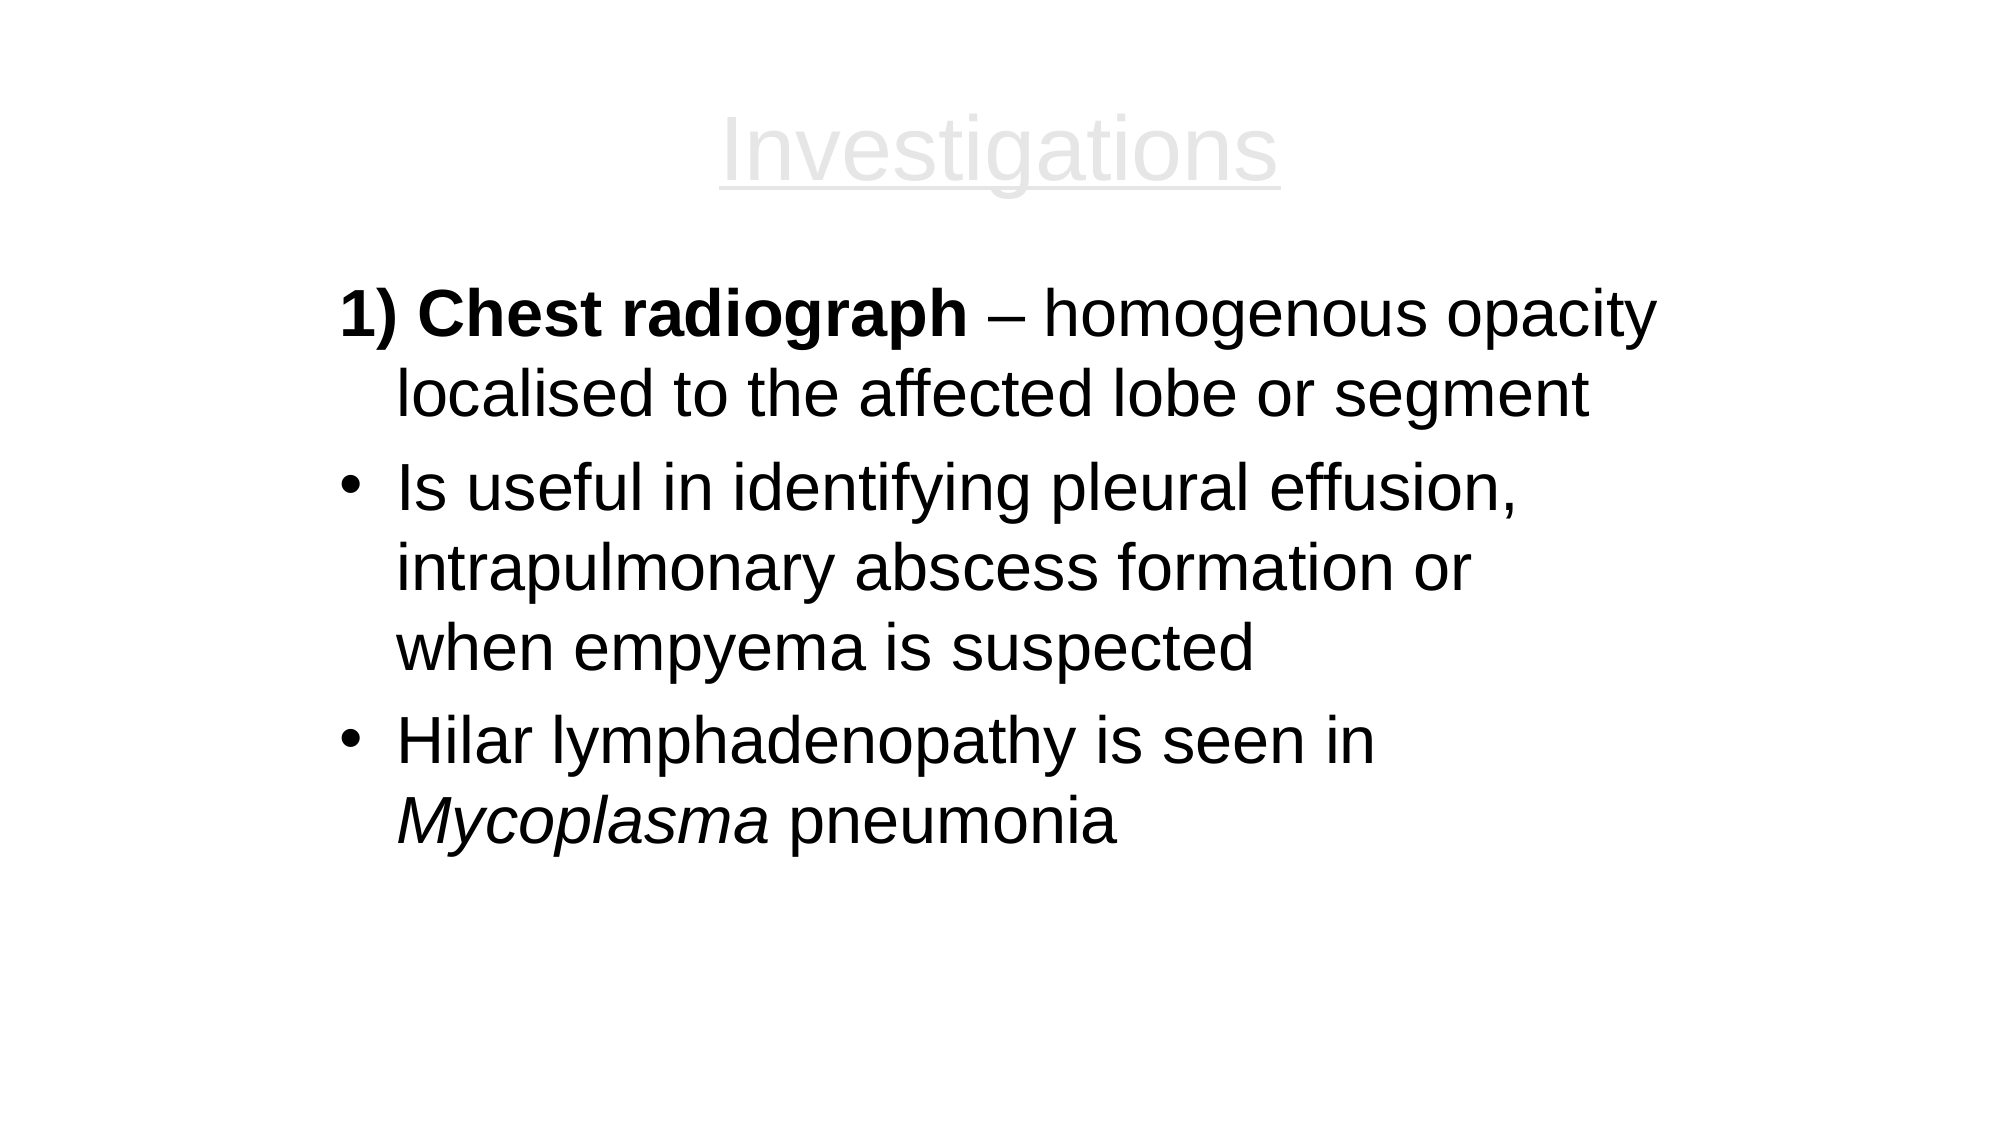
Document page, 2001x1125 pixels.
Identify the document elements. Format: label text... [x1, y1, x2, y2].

list 1) Chest radiograph – homogenous opacity localised to the affected lobe or segment Is useful in identifying pleural effusion, intrapulmonary abscess formation or when empyema is suspected Hilar lymphadenopathy is seen in Mycoplasma pneumonia [324, 262, 1675, 1005]
title Investigations [324, 50, 1675, 238]
